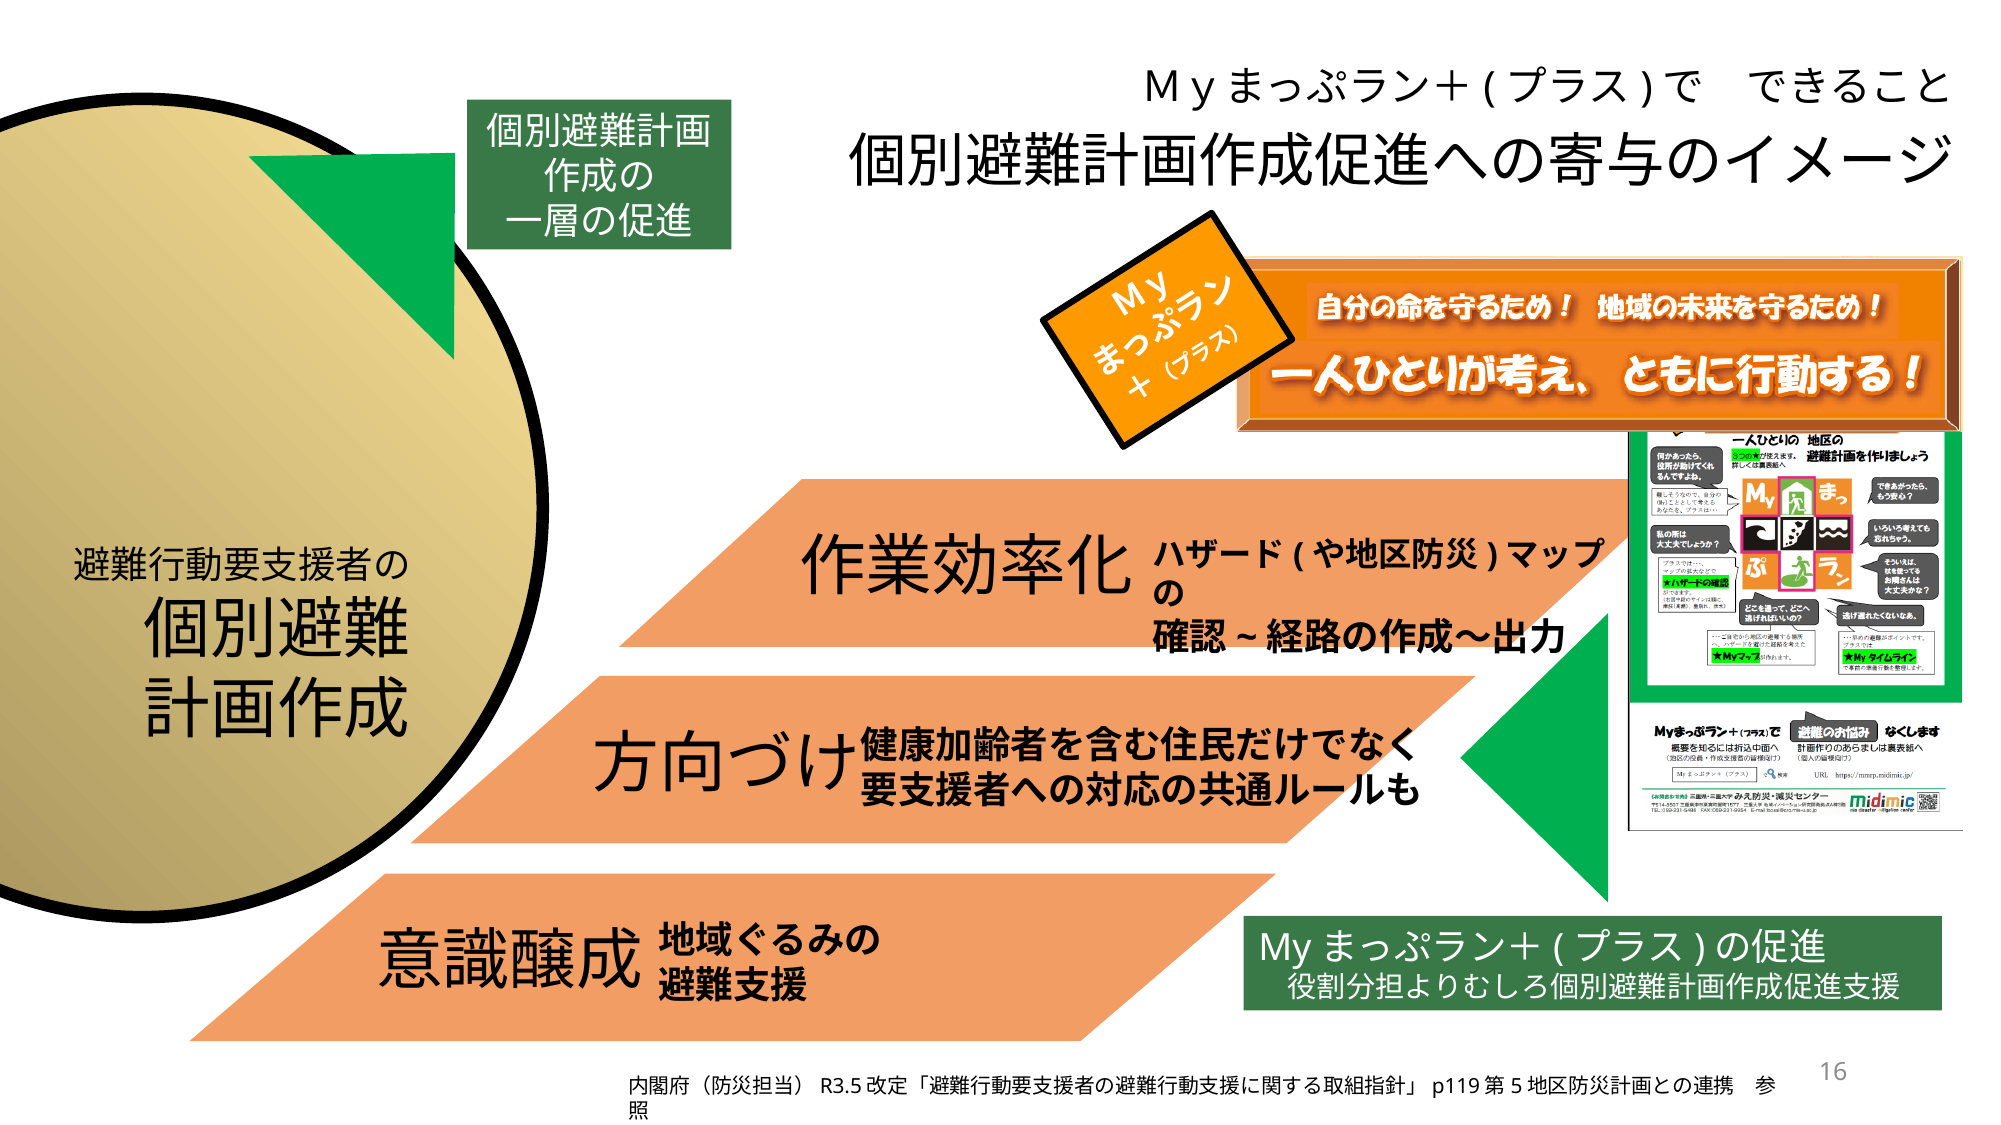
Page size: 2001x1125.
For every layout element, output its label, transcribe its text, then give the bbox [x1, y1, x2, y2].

text_box 内閣府（防災担当）R3.5改定「避難行動要支援者の避難行動支援に関する取組指針」p119第5地区防災計画との連携 参照 [613, 1065, 1803, 1125]
slide_number 16 [1412, 1042, 1863, 1103]
text_box [245, 151, 457, 363]
text_box 地域ぐるみの避難支援 [643, 909, 931, 1014]
text_box Ｍｙ まっぷラン＋（プラス） [1042, 212, 1239, 447]
text_box 作業効率化 [616, 478, 1627, 648]
text_box Myまっぷラン＋(プラス)の促進 役割分担よりむしろ個別避難計画作成促進支援 [1243, 915, 1942, 1011]
text_box 方向づけ [407, 674, 1479, 845]
picture [1235, 255, 1964, 831]
text_box [1458, 610, 1610, 905]
text_box 避難行動要支援者の 個別避難 計画作成 [0, 97, 544, 919]
text_box 個別避難計画 作成の 一層の促進 [467, 99, 732, 250]
text_box Ｍｙまっぷラン＋(プラス)で できること 個別避難計画作成促進への寄与のイメージ [655, 42, 1970, 187]
text_box ハザード(や地区防災)マップの 確認~経路の作成～出力 [1137, 525, 1627, 665]
text_box 意識醸成 [186, 872, 1280, 1043]
text_box 健康加齢者を含む住民だけでなく 要支援者への対応の共通ルールも [846, 713, 1476, 819]
